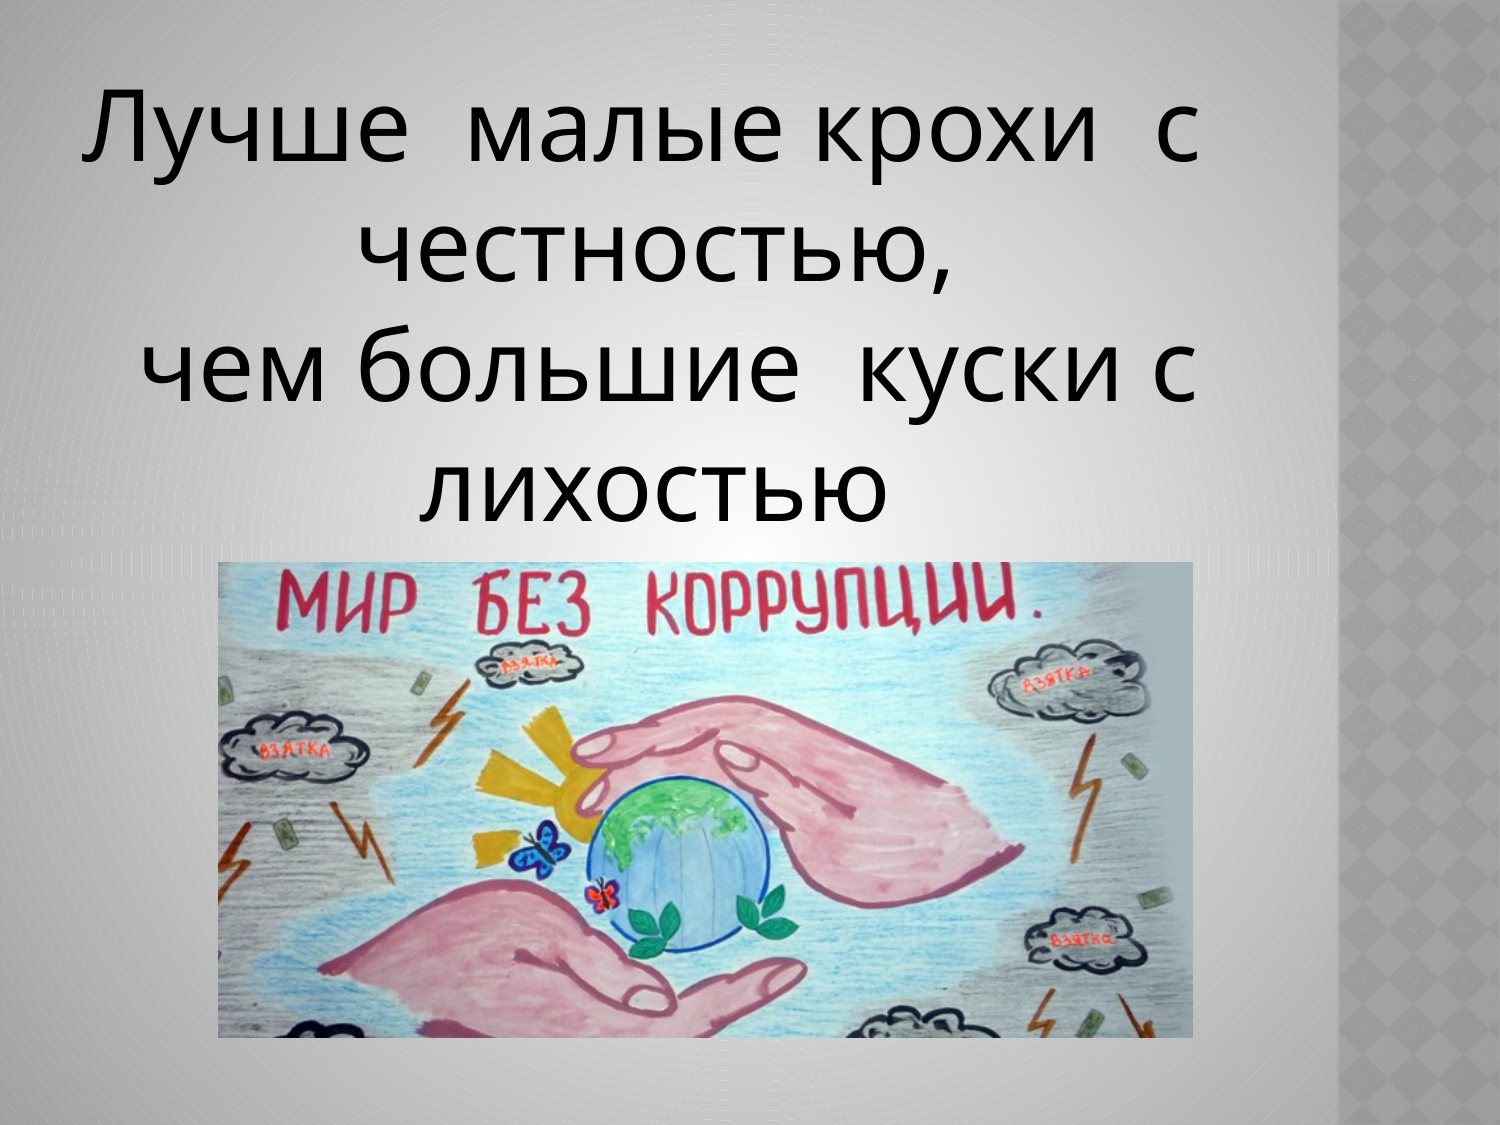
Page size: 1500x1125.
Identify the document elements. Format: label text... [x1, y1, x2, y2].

picture [218, 562, 1193, 1038]
text_box Лучше малые крохи с честностью, чем большие куски с лихостью [64, 54, 1247, 549]
